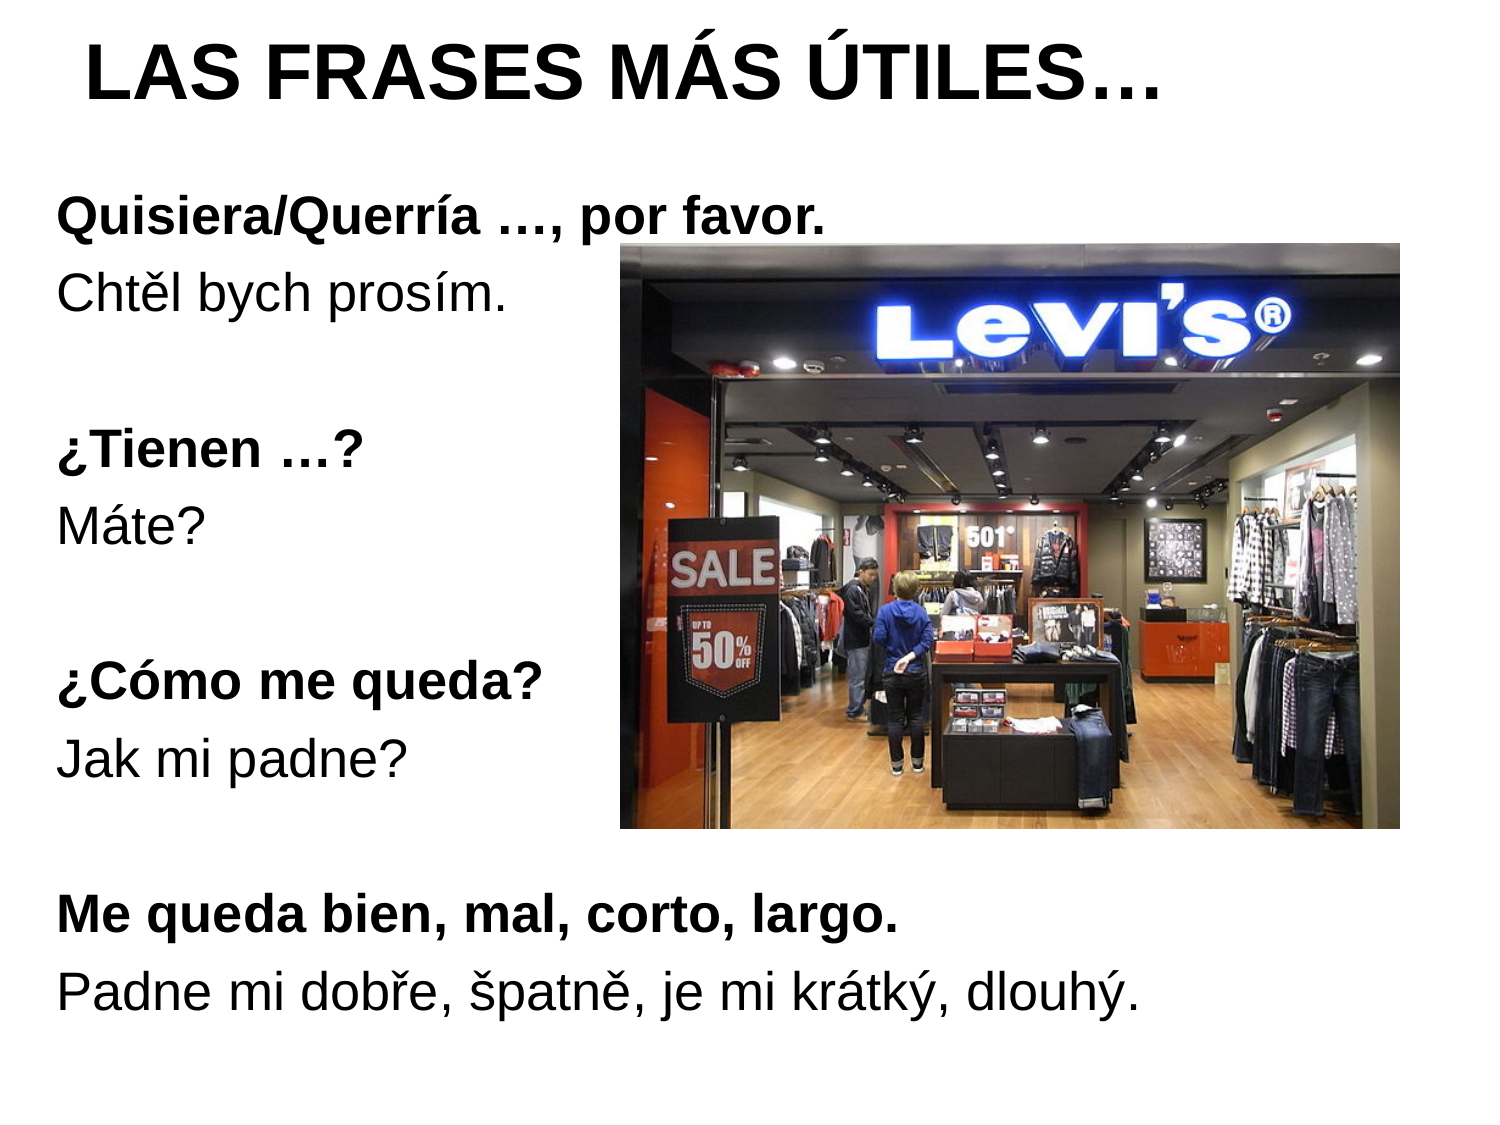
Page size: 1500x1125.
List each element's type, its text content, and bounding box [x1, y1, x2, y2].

picture [619, 243, 1401, 829]
list Quisiera/Querría …, por favor. Chtěl bych prosím. ¿Tienen …? Máte? ¿Cómo me queda? Jak mi padne? Me queda bien, mal, corto, largo. Padne mi dobře, špatně, je mi krátký, dlouhý. [41, 172, 1306, 1106]
title Las frases más útiles… [76, 19, 1265, 116]
